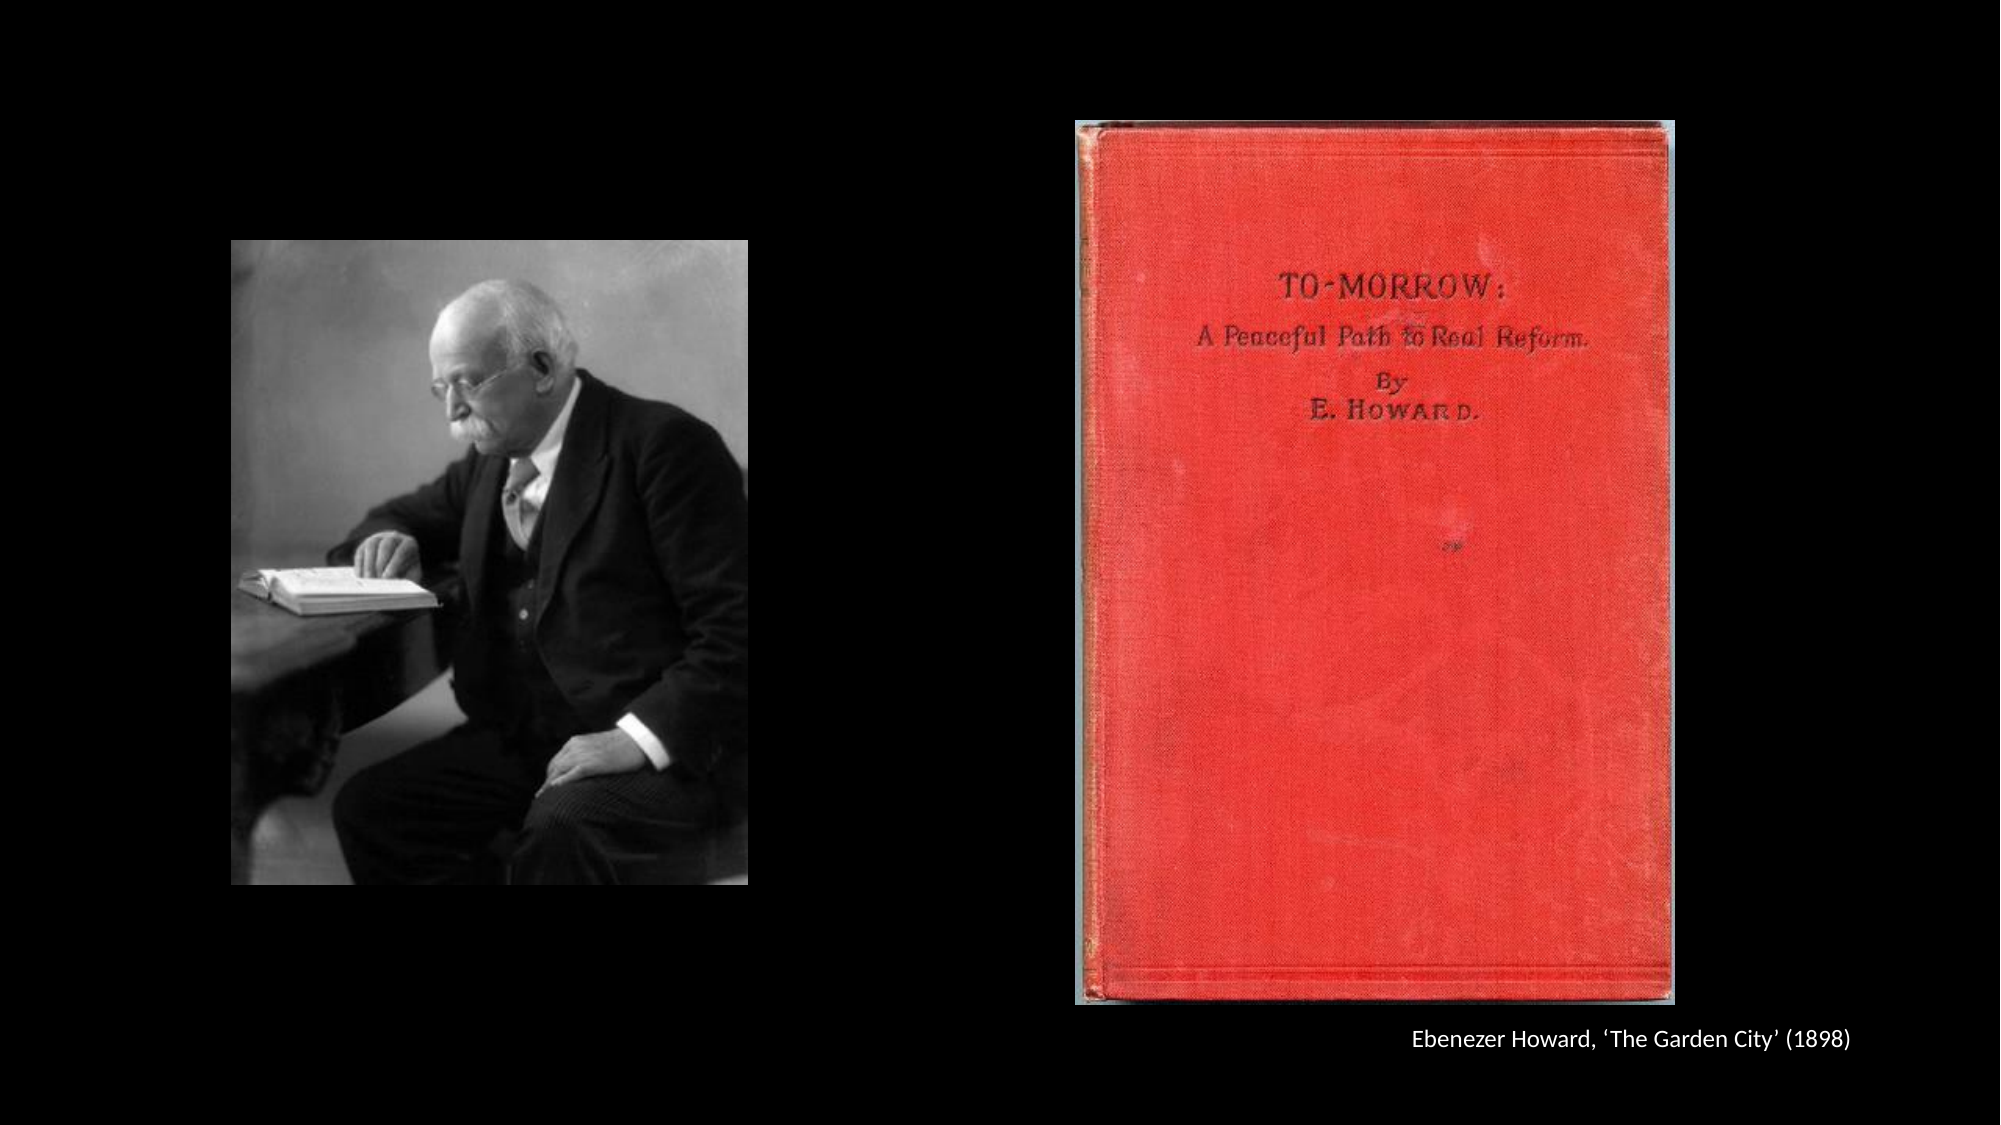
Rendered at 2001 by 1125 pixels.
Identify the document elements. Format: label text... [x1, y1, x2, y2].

text_box Ebenezer Howard, ‘The Garden City’ (1898) [1396, 1014, 1867, 1060]
picture [1075, 120, 1675, 1005]
picture [231, 240, 748, 885]
